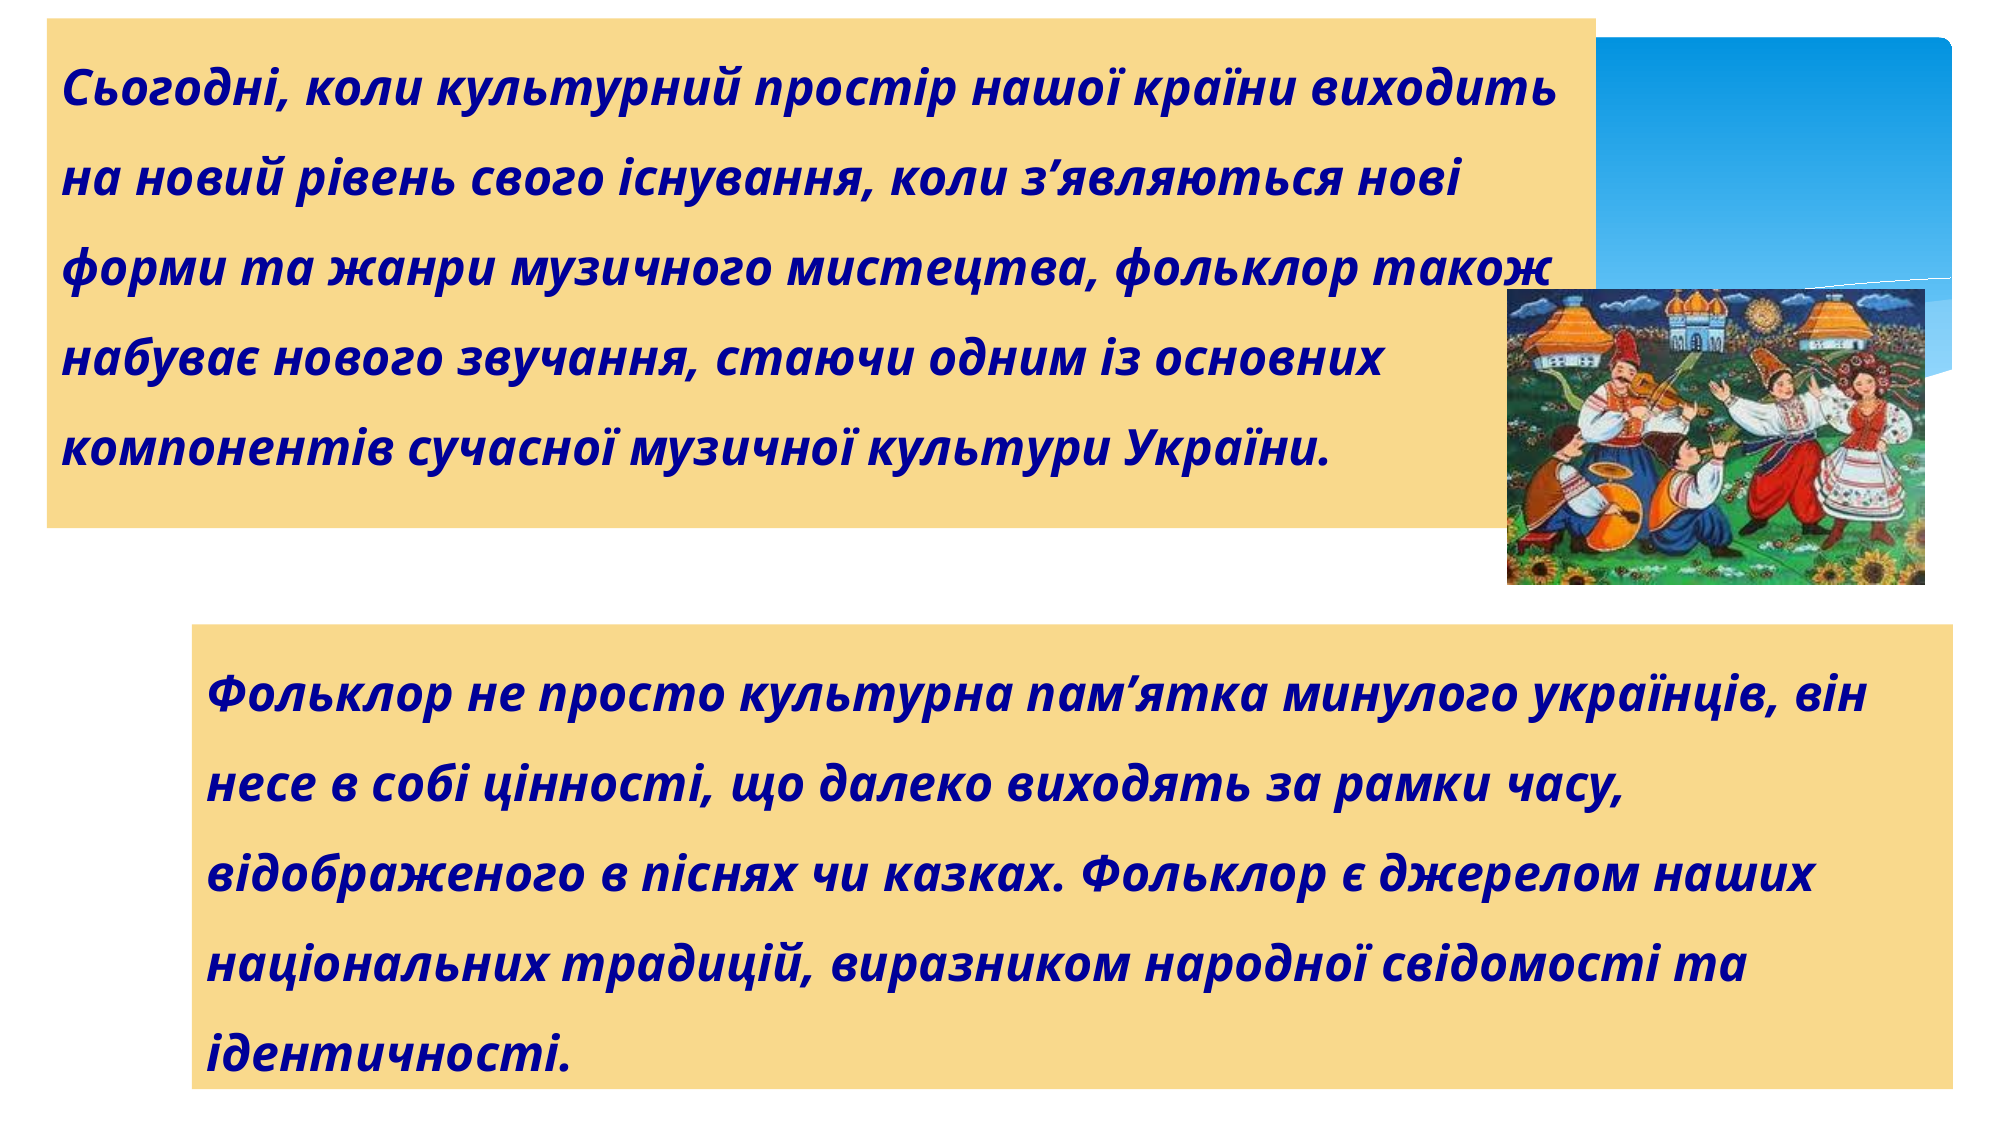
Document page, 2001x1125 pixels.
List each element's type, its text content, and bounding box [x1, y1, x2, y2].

text_box Фольклор не просто культурна пам’ятка минулого українців, він несе в собі цінності, що далеко виходять за рамки часу, відображеного в піснях чи казках. Фольклор є джерелом наших національних традицій, виразником народної свідомості та ідентичності. [191, 624, 1953, 1090]
text_box Сьогодні, коли культурний простір нашої країни виходить на новий рівень свого існування, коли з’являються нові форми та жанри музичного мистецтва, фольклор також набуває нового звучання, стаючи одним із основних компонентів сучасної музичної культури України. [46, 18, 1596, 529]
picture [1507, 288, 1925, 585]
